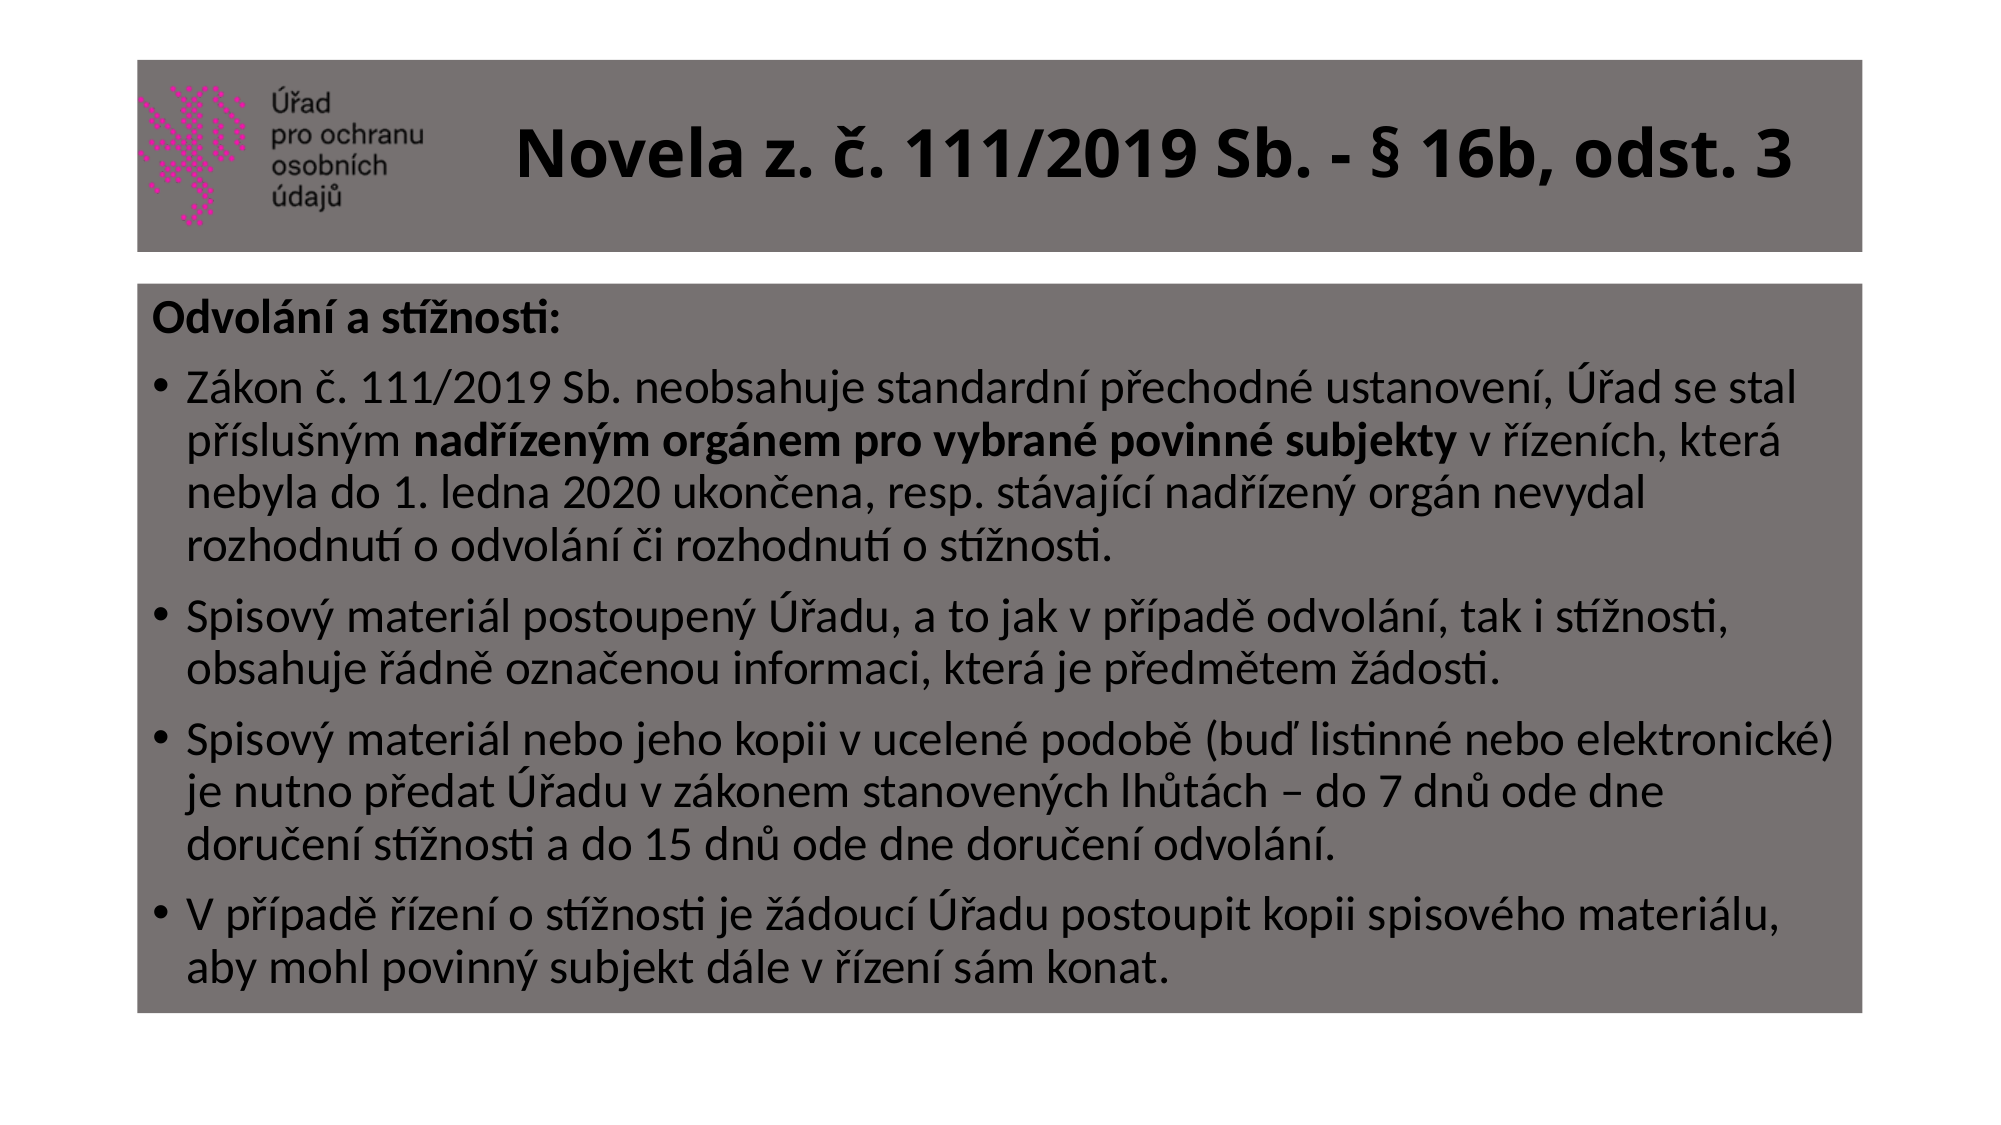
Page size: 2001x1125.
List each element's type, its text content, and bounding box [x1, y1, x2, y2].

picture [137, 85, 425, 227]
title Novela z. č. 111/2019 Sb. - § 16b, odst. 3 [137, 59, 1863, 252]
list Odvolání a stížnosti: Zákon č. 111/2019 Sb. neobsahuje standardní přechodné ustanovení, Úřad se stal příslušným nadřízeným orgánem pro vybrané povinné subjekty v řízeních, která nebyla do 1. ledna 2020 ukončena, resp. stávající nadřízený orgán nevydal rozhodnutí o odvolání či rozhodnutí o stížnosti. Spisový materiál postoupený Úřadu, a to jak v případě odvolání, tak i stížnosti, obsahuje řádně označenou informaci, která je předmětem žádosti. Spisový materiál nebo jeho kopii v ucelené podobě (buď listinné nebo elektronické) je nutno předat Úřadu v zákonem stanovených lhůtách – do 7 dnů ode dne doručení stížnosti a do 15 dnů ode dne doručení odvolání. V případě řízení o stížnosti je žádoucí Úřadu postoupit kopii spisového materiálu, aby mohl povinný subjekt dále v řízení sám konat. [137, 283, 1863, 1014]
